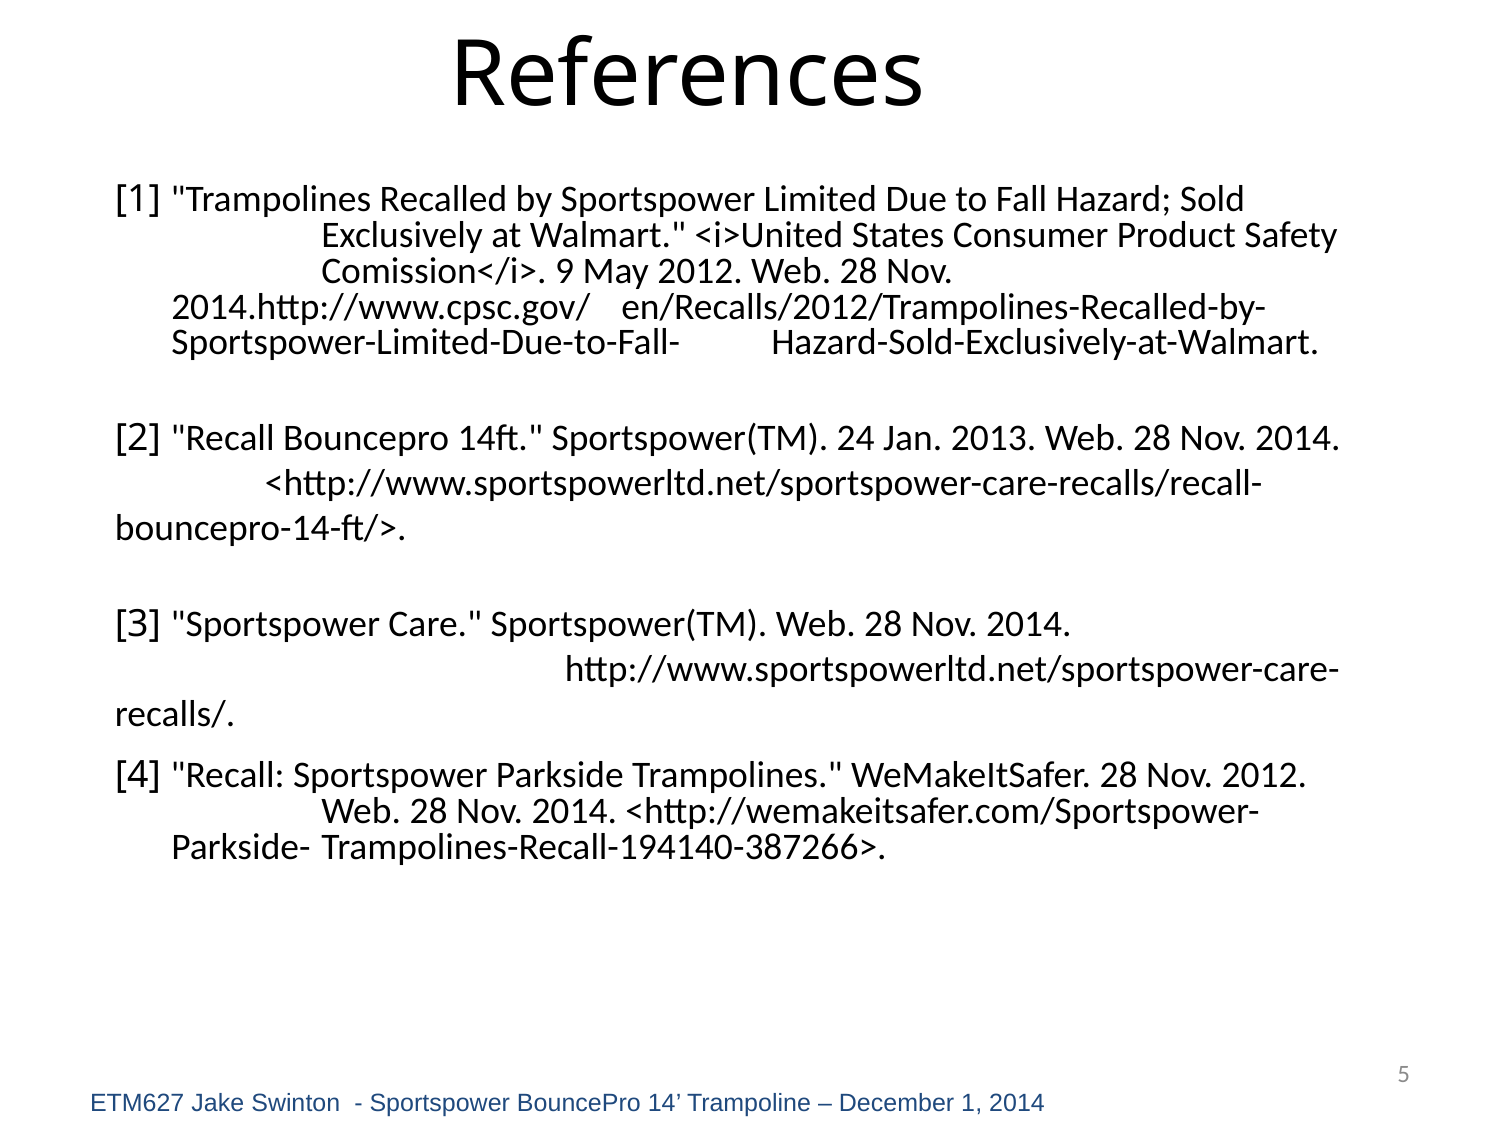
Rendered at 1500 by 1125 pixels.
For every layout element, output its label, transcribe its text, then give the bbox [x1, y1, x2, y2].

slide_number 5 [1074, 1042, 1425, 1103]
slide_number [75, 1060, 1235, 1125]
list [1] "Trampolines Recalled by Sportspower Limited Due to Fall Hazard; Sold Exclusively at Walmart." <i>United States Consumer Product Safety Comission</i>. 9 May 2012. Web. 28 Nov. 2014.http://www.cpsc.gov/ en/Recalls/2012/Trampolines-Recalled-by-Sportspower-Limited-Due-to-Fall- Hazard-Sold-Exclusively-at-Walmart. [2] "Recall Bouncepro 14ft." Sportspower(TM). 24 Jan. 2013. Web. 28 Nov. 2014. <http://www.sportspowerltd.net/sportspower-care-recalls/recall- bouncepro-14-ft/>. [3] "Sportspower Care." Sportspower(TM). Web. 28 Nov. 2014. http://www.sportspowerltd.net/sportspower-care-recalls/. [4] "Recall: Sportspower Parkside Trampolines." WeMakeItSafer. 28 Nov. 2012. Web. 28 Nov. 2014. <http://wemakeitsafer.com/Sportspower-Parkside- Trampolines-Recall-194140-387266>. [99, 174, 1375, 1013]
title References [75, 0, 1300, 138]
